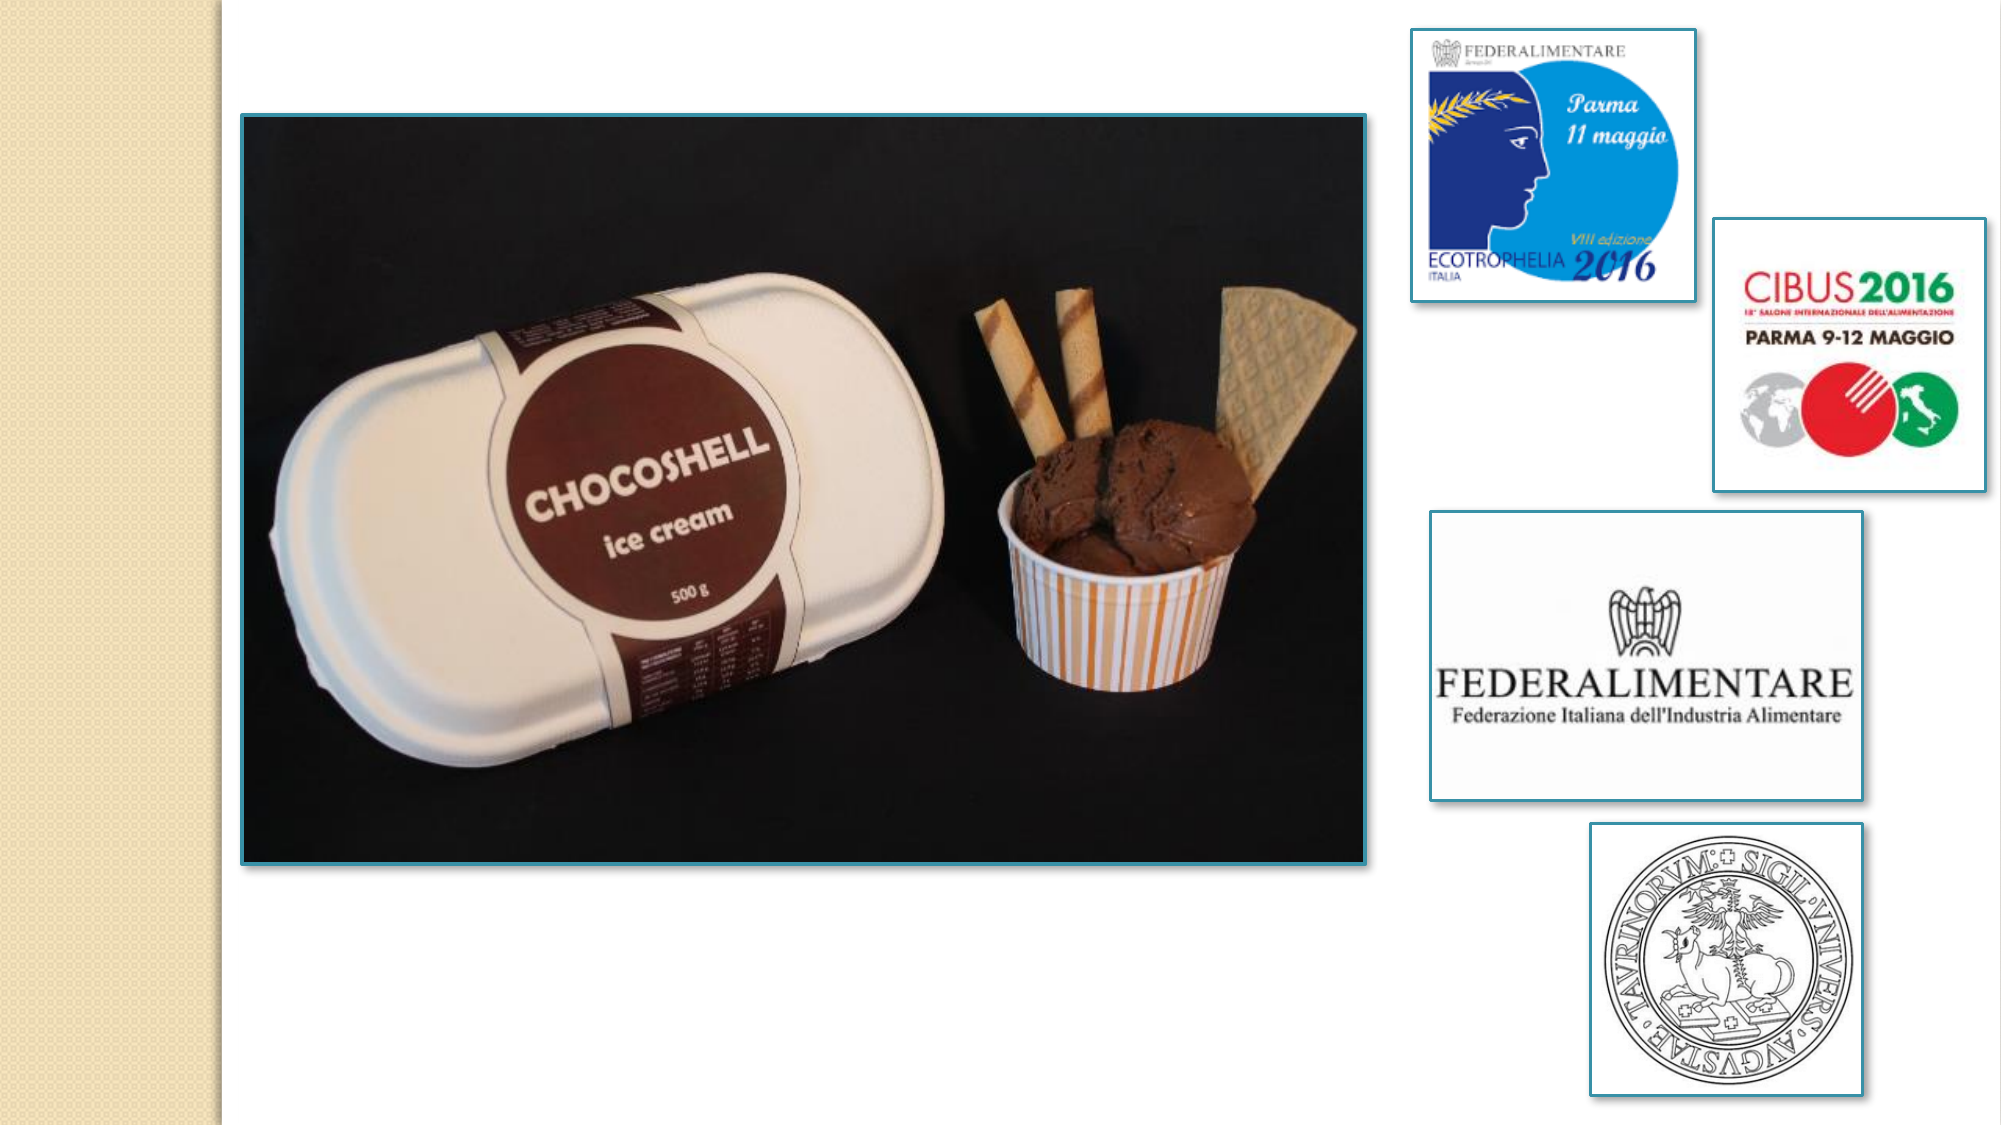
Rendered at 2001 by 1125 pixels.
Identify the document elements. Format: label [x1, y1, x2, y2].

picture [1714, 219, 1985, 490]
picture [1591, 824, 1862, 1095]
picture [243, 116, 1364, 863]
picture [1413, 30, 1695, 301]
picture [1431, 512, 1862, 800]
